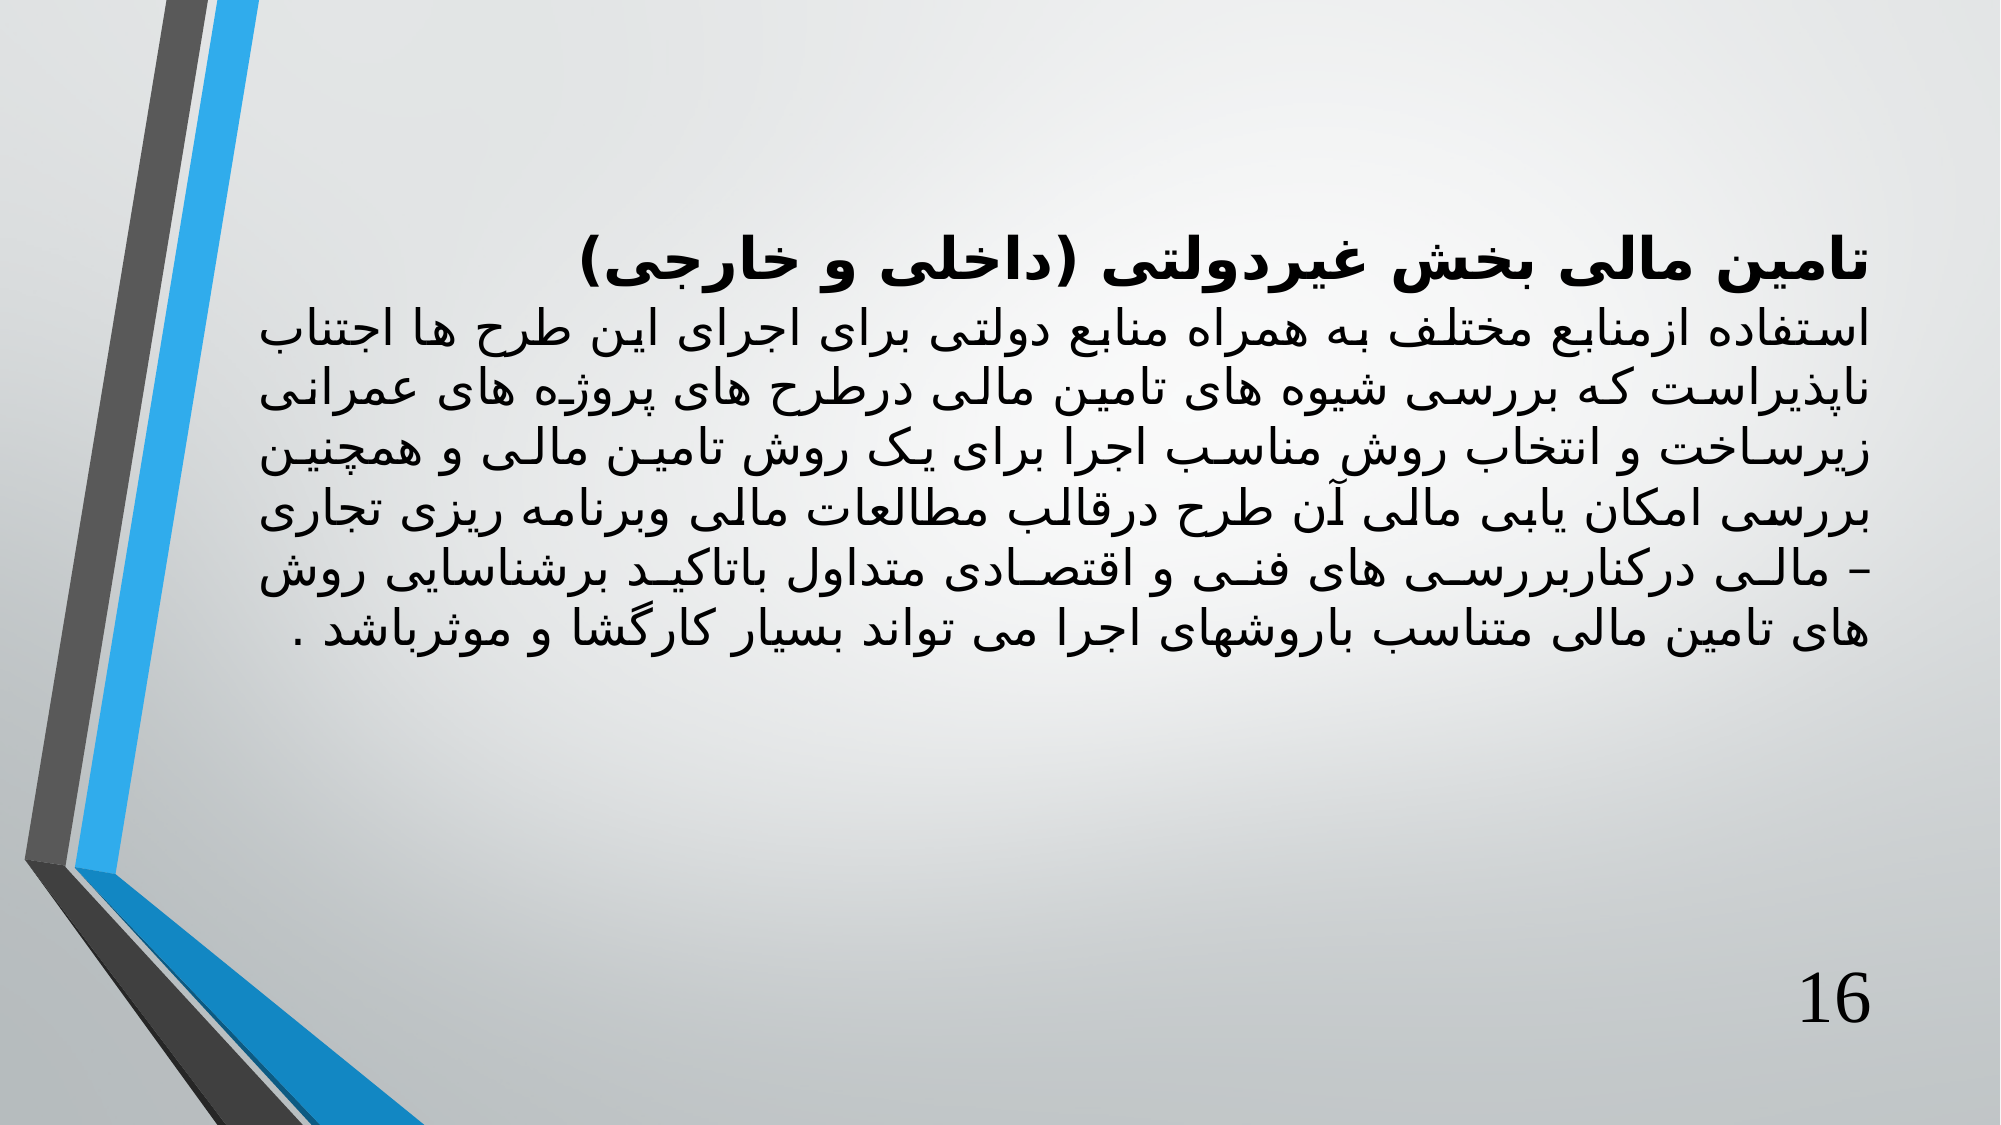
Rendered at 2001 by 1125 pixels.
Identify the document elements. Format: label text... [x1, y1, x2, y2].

list استفاده ازمنابع مختلف به همراه منابع دولتی برای اجرای این طرح ها اجتناب ناپذیراست که بررسی شیوه های تامین مالی درطرح های پروژه های عمرانی زیرساخت و انتخاب روش مناسب اجرا برای یک روش تامین مالی و همچنین بررسی امکان یابی مالی آن طرح درقالب مطالعات مالی وبرنامه ریزی تجاری – مالی درکناربررسی های فنی و اقتصادی متداول باتاکید برشناسایی روش های تامین مالی متناسب باروشهای اجرا می تواند بسیار کارگشا و موثرباشد . [243, 0, 1887, 950]
slide_number 16 [1768, 962, 1887, 1023]
